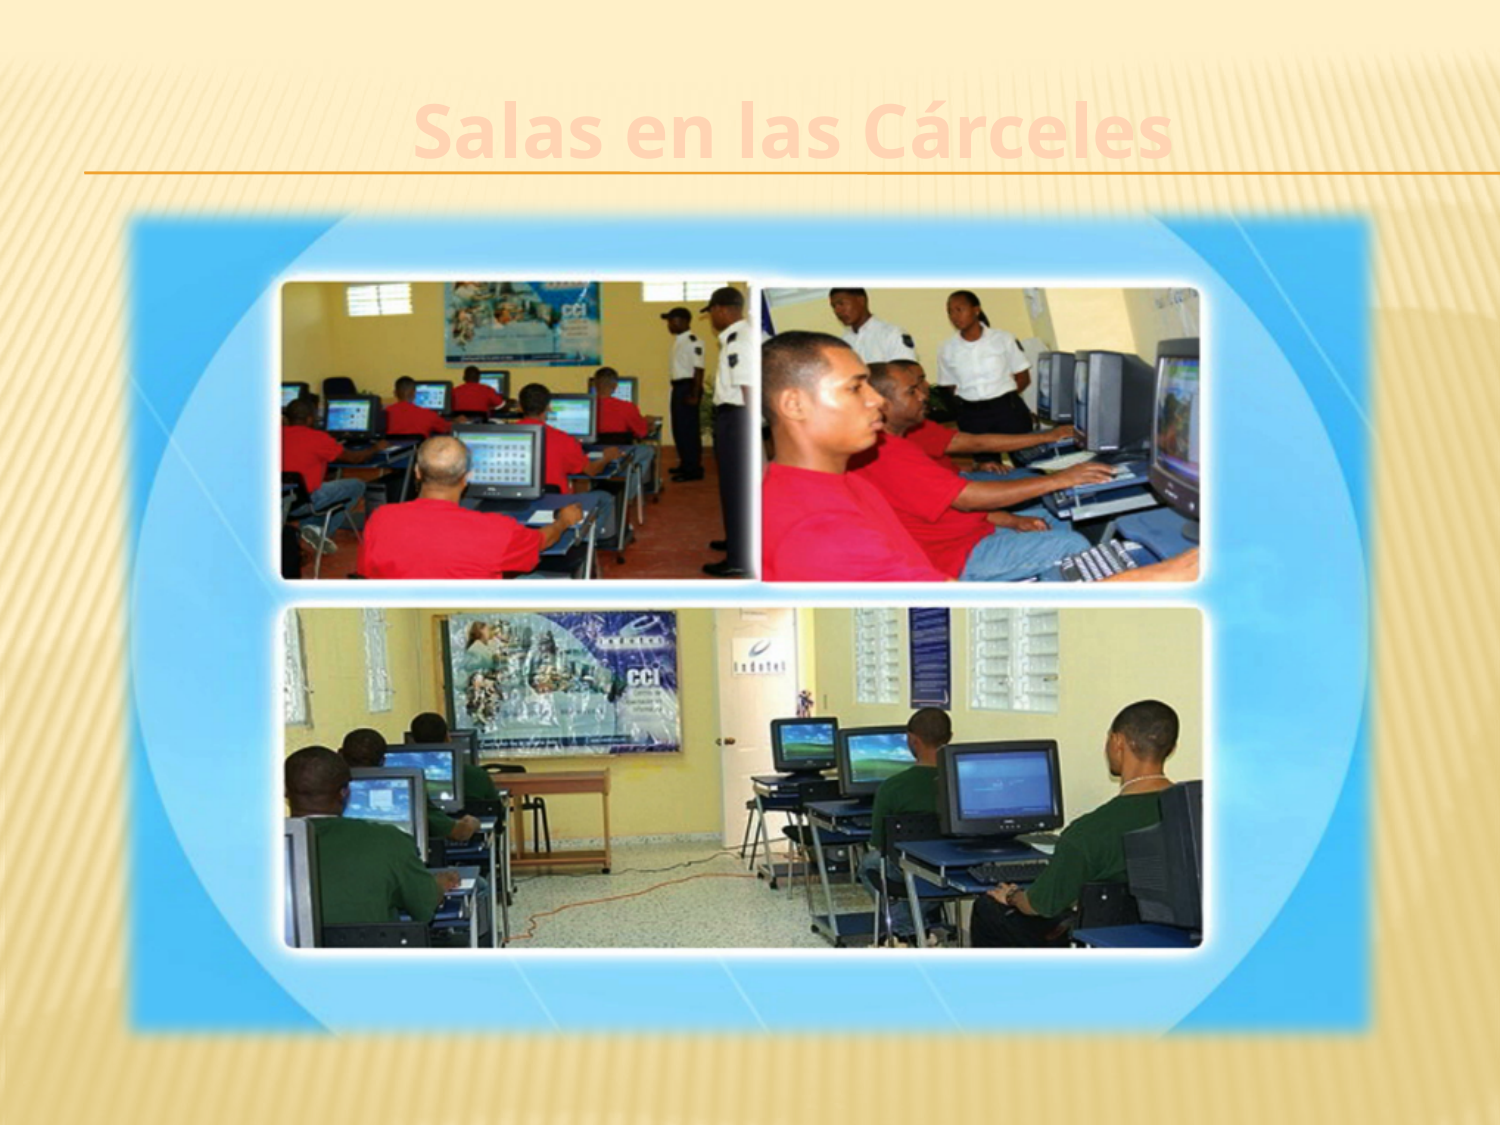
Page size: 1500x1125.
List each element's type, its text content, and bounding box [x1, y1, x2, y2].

text_box Salas en las Cárceles [199, 62, 1388, 188]
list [112, 199, 1388, 1051]
